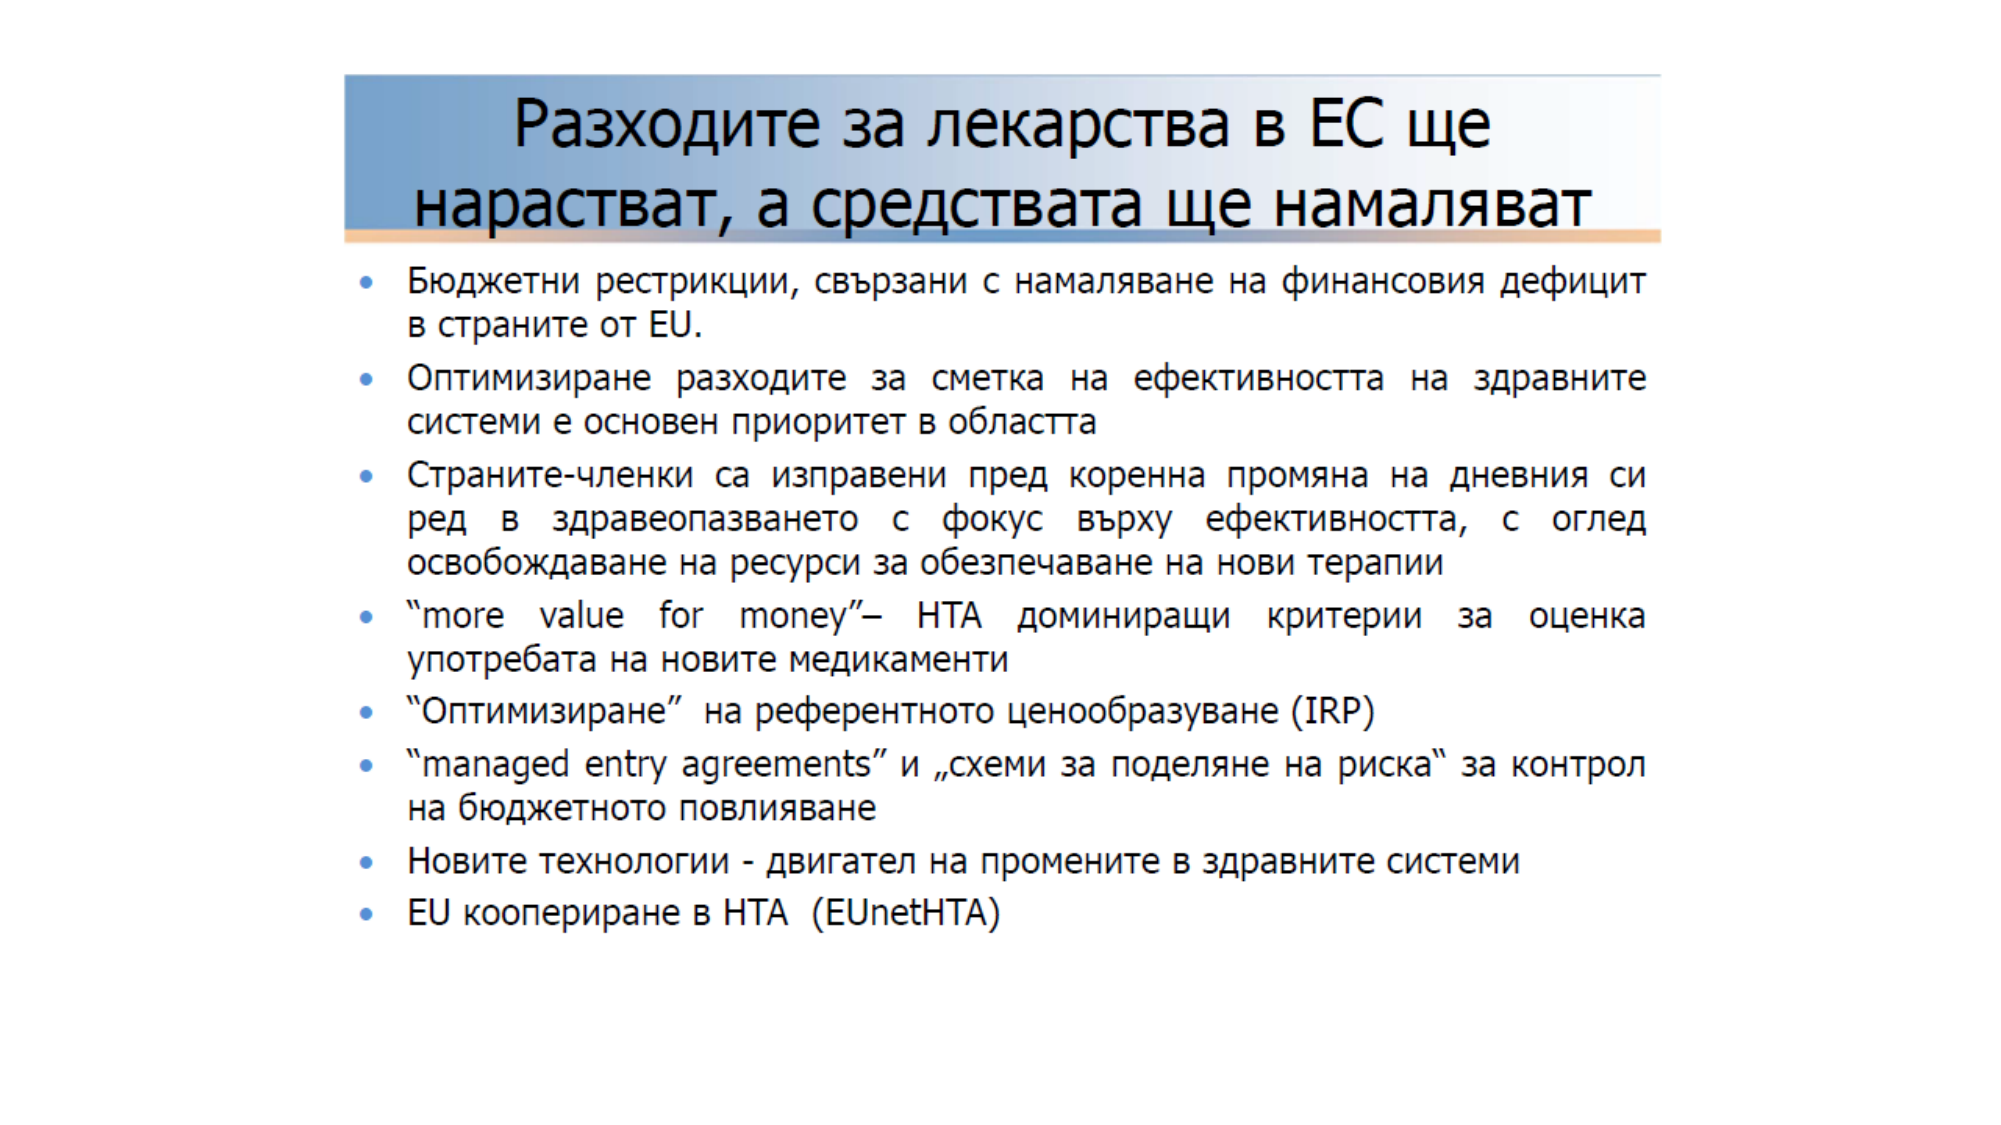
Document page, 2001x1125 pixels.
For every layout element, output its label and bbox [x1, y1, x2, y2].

picture [245, 37, 1754, 1088]
